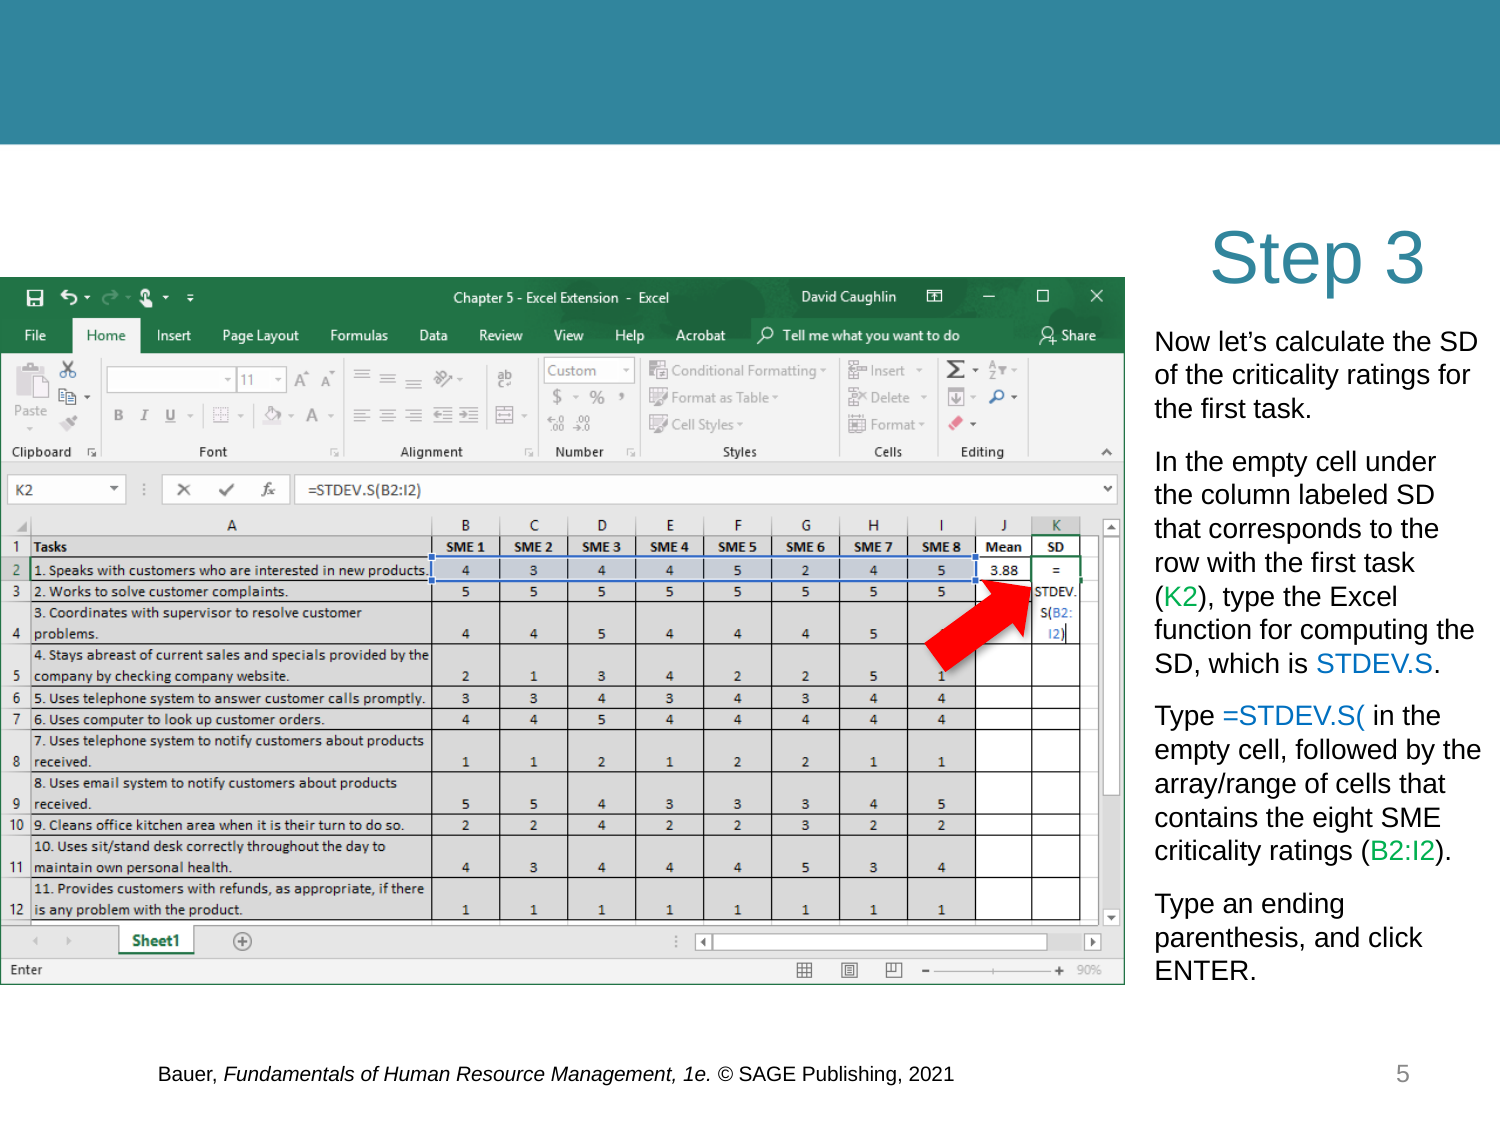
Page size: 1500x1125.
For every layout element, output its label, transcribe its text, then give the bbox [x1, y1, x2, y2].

text_box Step 3 [1193, 177, 1444, 341]
footer Bauer, Fundamentals of Human Resource Management, 1e. © SAGE Publishing, 2021 [75, 1042, 1038, 1103]
text_box Now let’s calculate the SD of the criticality ratings for the first task. In the empty cell under the column labeled SD that corresponds to the row with the first task (K2), type the Excel function for computing the SD, which is STDEV.S. Type =STDEV.S( in the empty cell, followed by the array/range of cells that contains the eight SME criticality ratings (B2:I2). Type an ending parenthesis, and click ENTER. [1139, 315, 1498, 994]
picture [0, 0, 1500, 1125]
slide_number 5 [1074, 1042, 1425, 1103]
